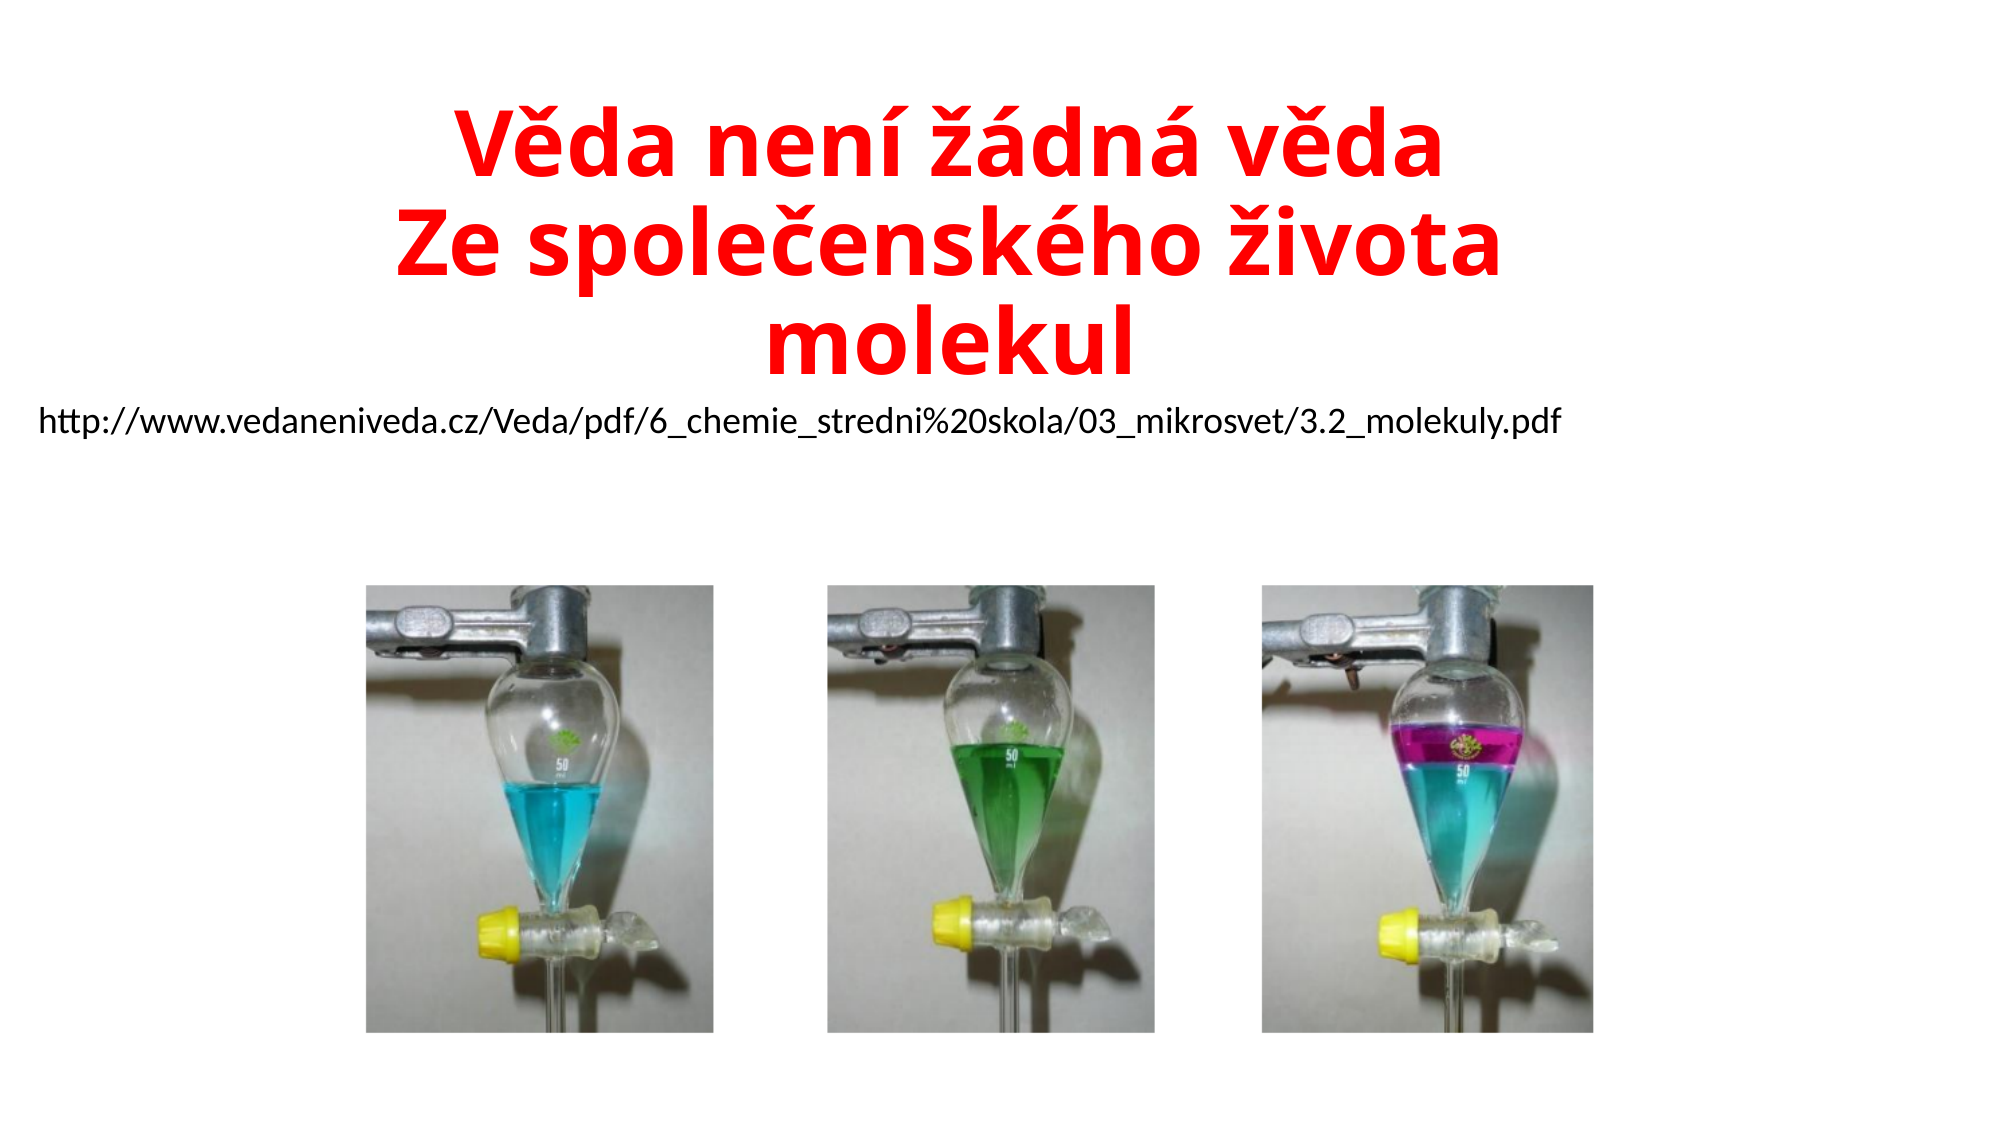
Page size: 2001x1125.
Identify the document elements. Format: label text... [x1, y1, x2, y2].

text_box http://www.vedaneniveda.cz/Veda/pdf/6_chemie_stredni%20skola/03_mikrosvet/3.2_molekuly.pdf [23, 389, 1891, 449]
text_box Věda není žádná věda Ze společenského života molekul [212, 89, 1690, 308]
picture [274, 541, 1635, 1068]
